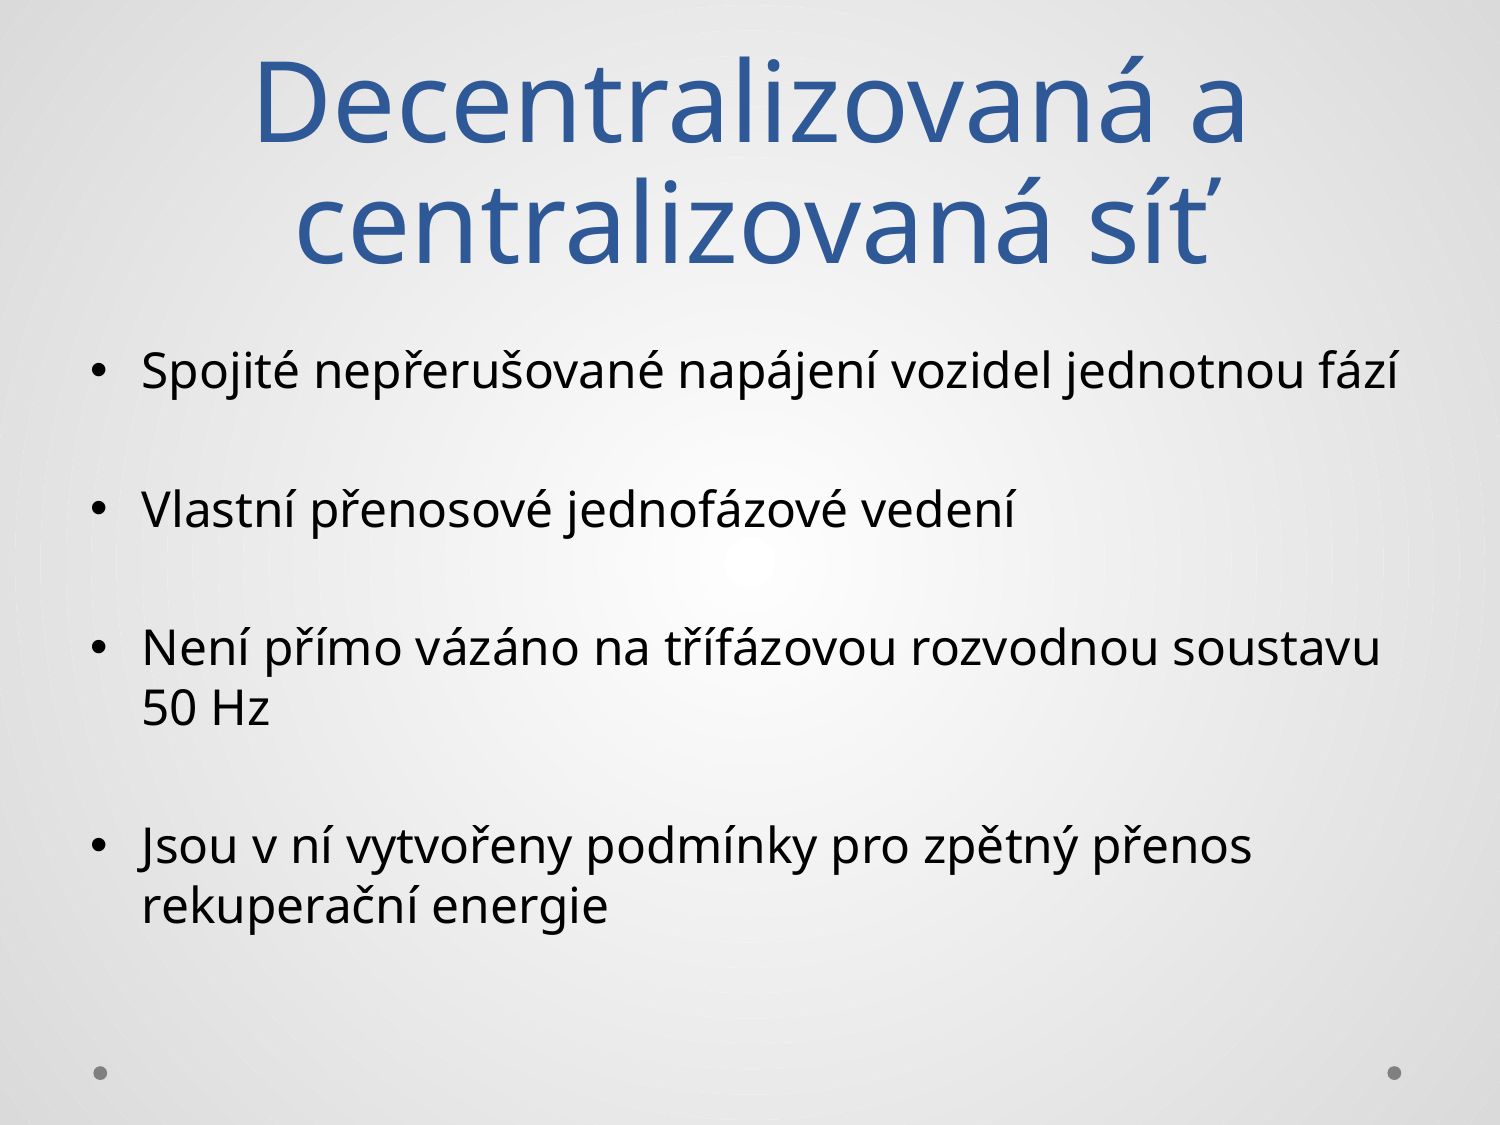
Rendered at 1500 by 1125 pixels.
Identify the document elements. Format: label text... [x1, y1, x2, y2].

list Spojité nepřerušované napájení vozidel jednotnou fází Vlastní přenosové jednofázové vedení Není přímo vázáno na třífázovou rozvodnou soustavu 50 Hz Jsou v ní vytvořeny podmínky pro zpětný přenos rekuperační energie [75, 262, 1425, 1005]
title Decentralizovaná a centralizovaná síť [76, 30, 1427, 294]
